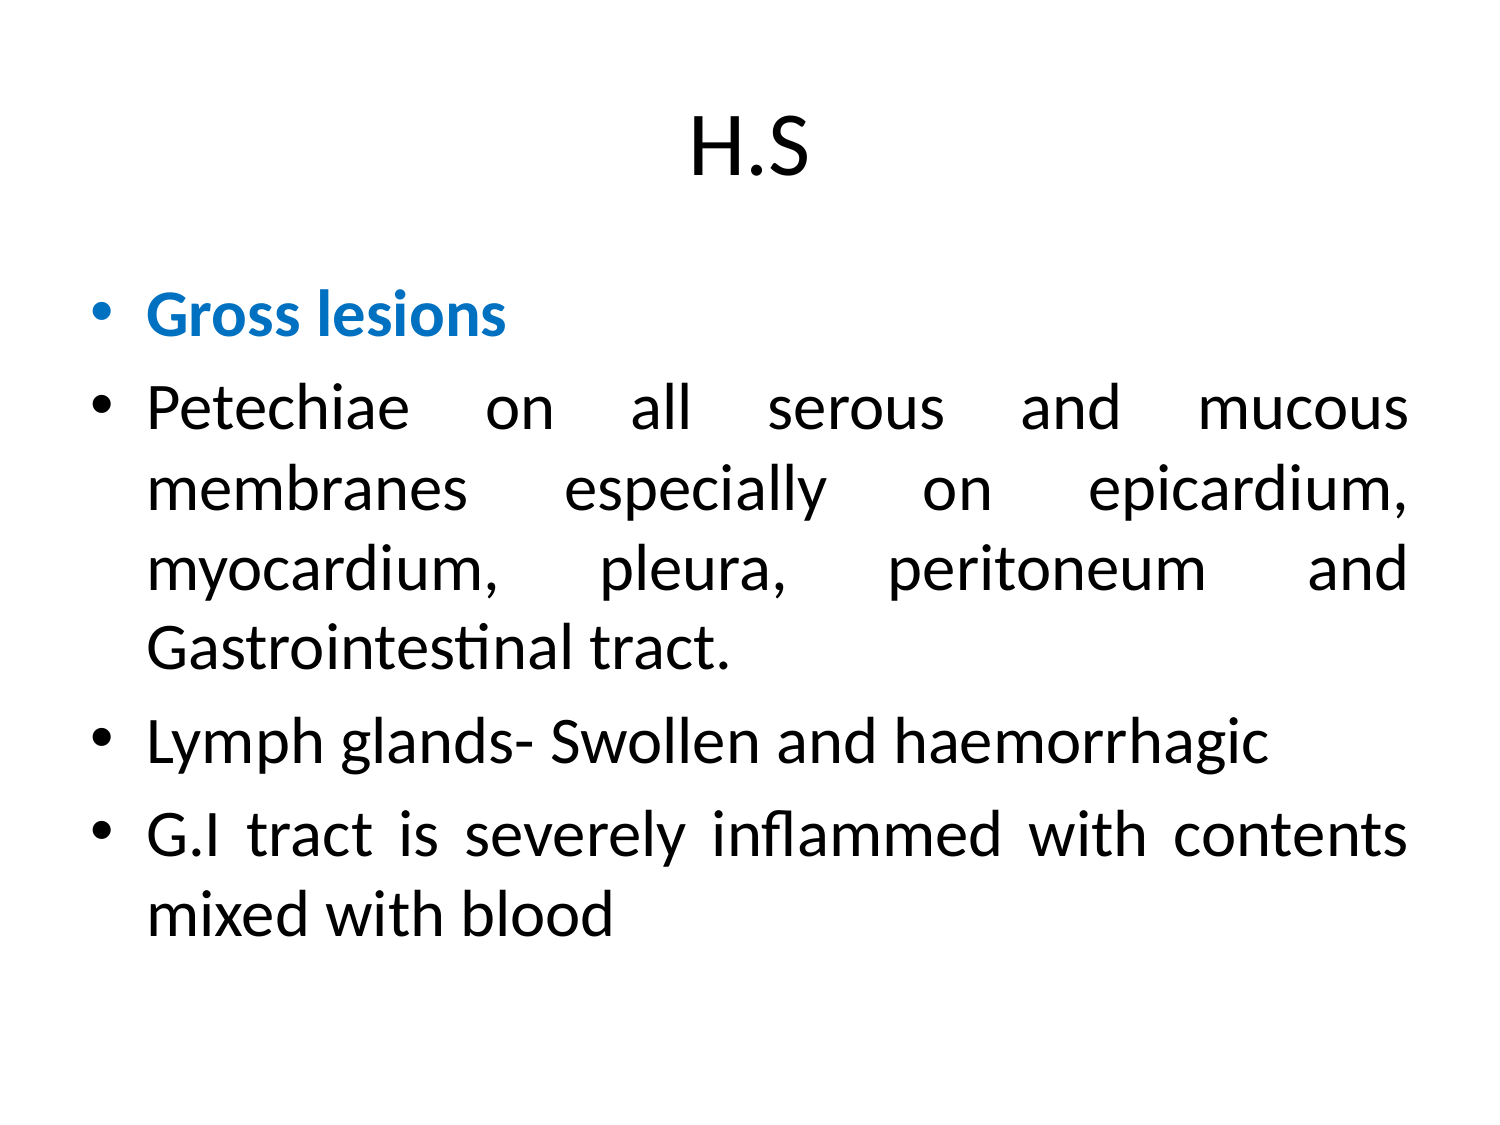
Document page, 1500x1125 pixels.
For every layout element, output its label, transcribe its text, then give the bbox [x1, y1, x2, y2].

list Gross lesions Petechiae on all serous and mucous membranes especially on epicardium, myocardium, pleura, peritoneum and Gastrointestinal tract. Lymph glands- Swollen and haemorrhagic G.I tract is severely inflammed with contents mixed with blood [75, 262, 1425, 1005]
title H.S [75, 45, 1425, 233]
